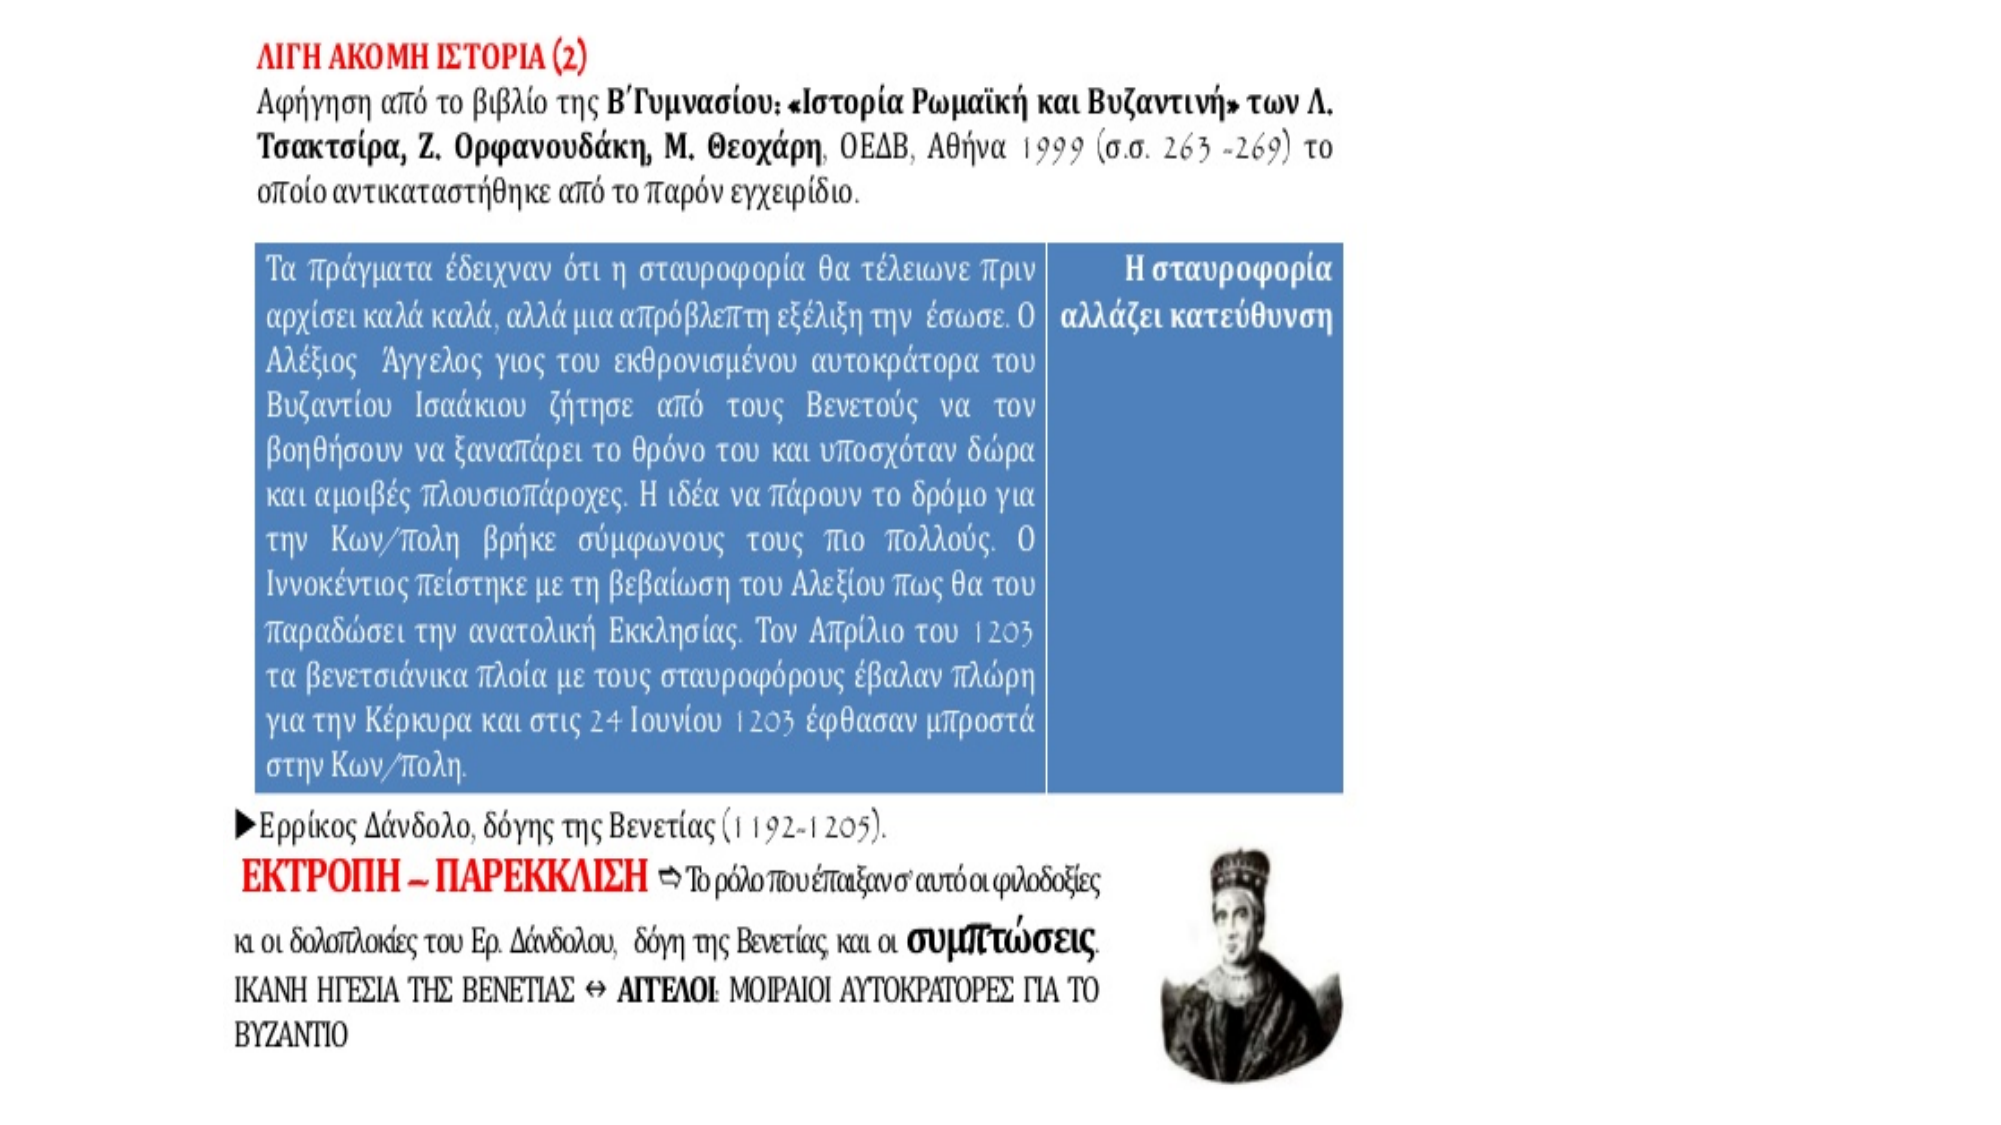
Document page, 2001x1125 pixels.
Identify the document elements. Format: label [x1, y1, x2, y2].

picture [223, 0, 1367, 1125]
